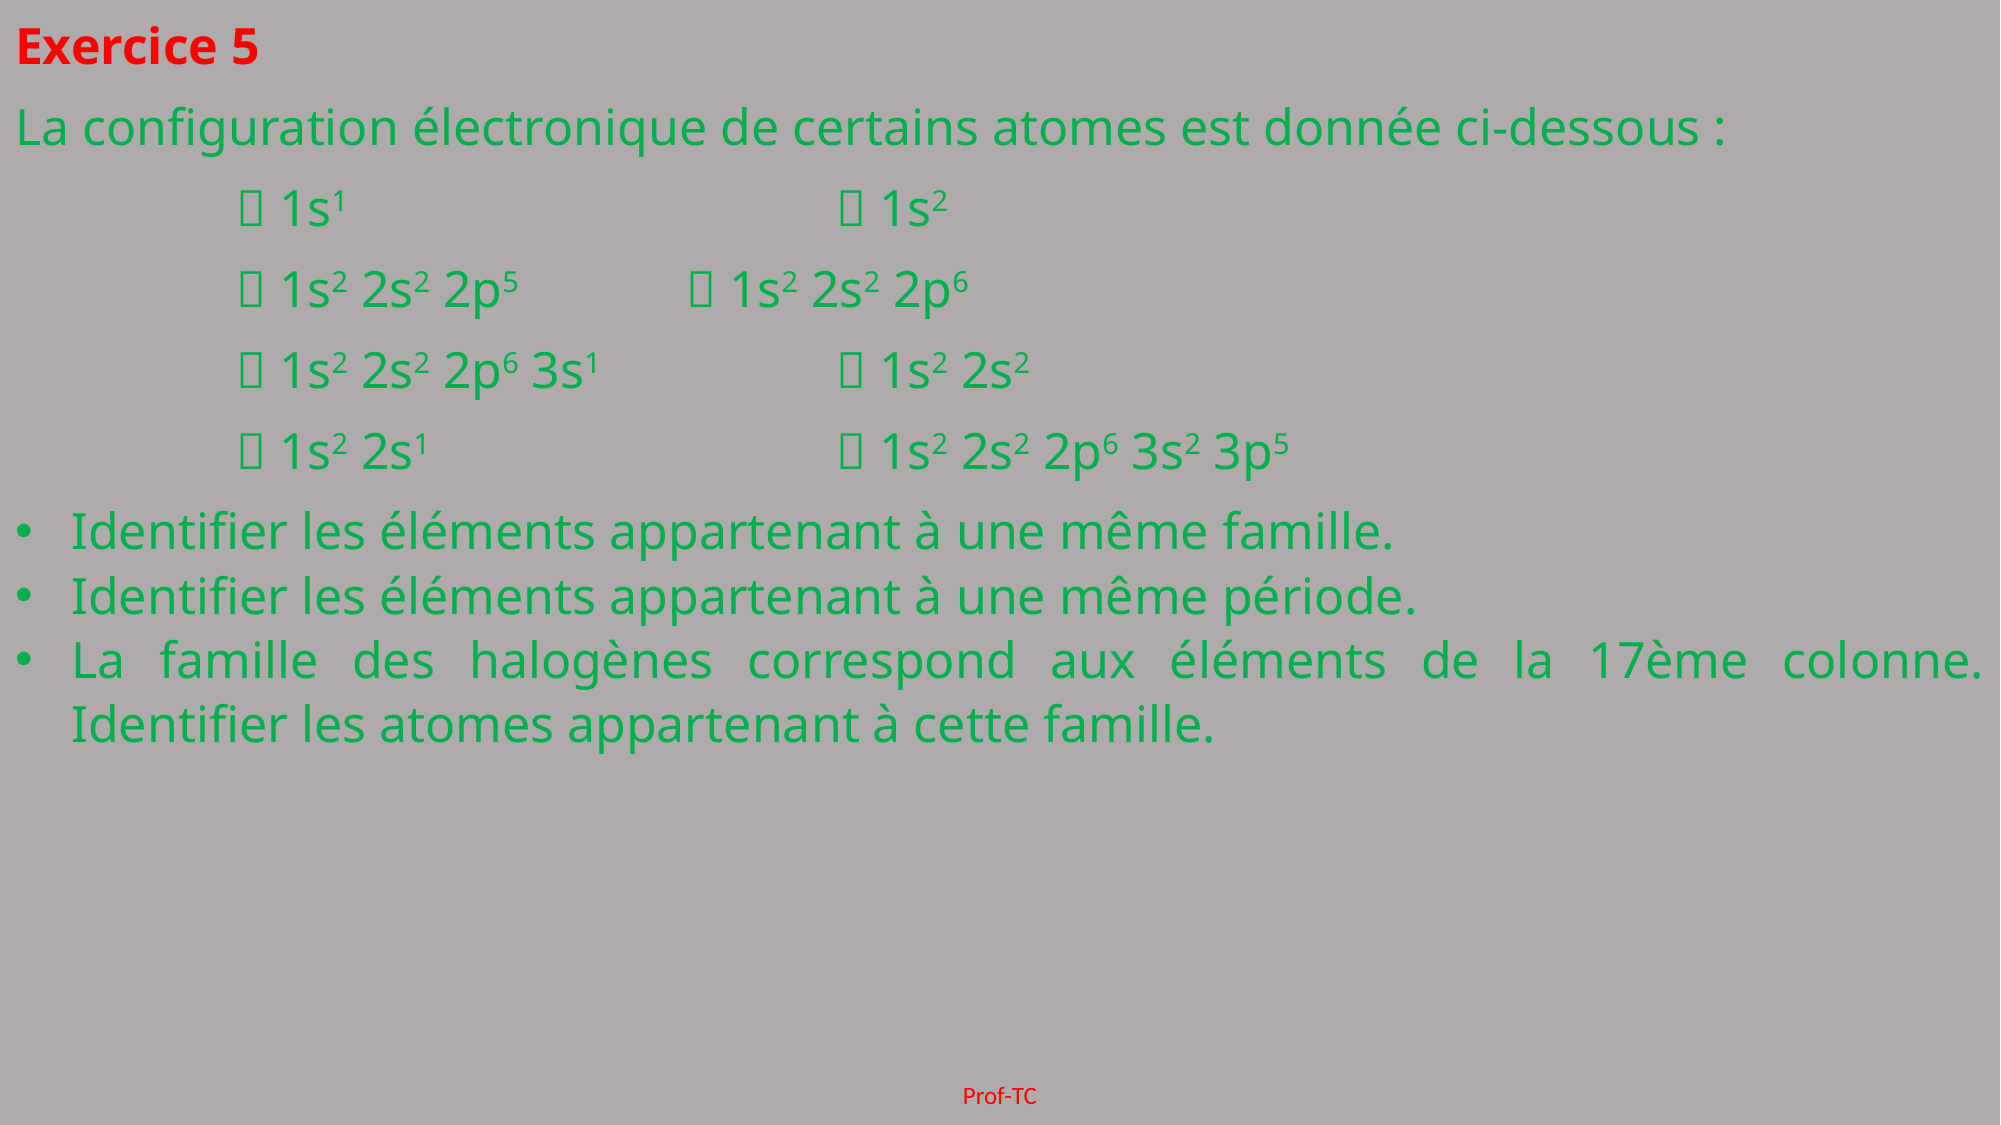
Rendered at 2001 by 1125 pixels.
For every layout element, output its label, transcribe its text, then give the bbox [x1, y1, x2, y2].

footer Prof-TC [0, 1065, 2000, 1125]
text_box Exercice 5 La configuration électronique de certains atomes est donnée ci-dessous :  1s1  1s2  1s2 2s2 2p5  1s2 2s2 2p6  1s2 2s2 2p6 3s1  1s2 2s2  1s2 2s1  1s2 2s2 2p6 3s2 3p5 Identifier les éléments appartenant à une même famille. Identifier les éléments appartenant à une même période. La famille des halogènes correspond aux éléments de la 17ème colonne. Identifier les atomes appartenant à cette famille. [0, 3, 2000, 760]
